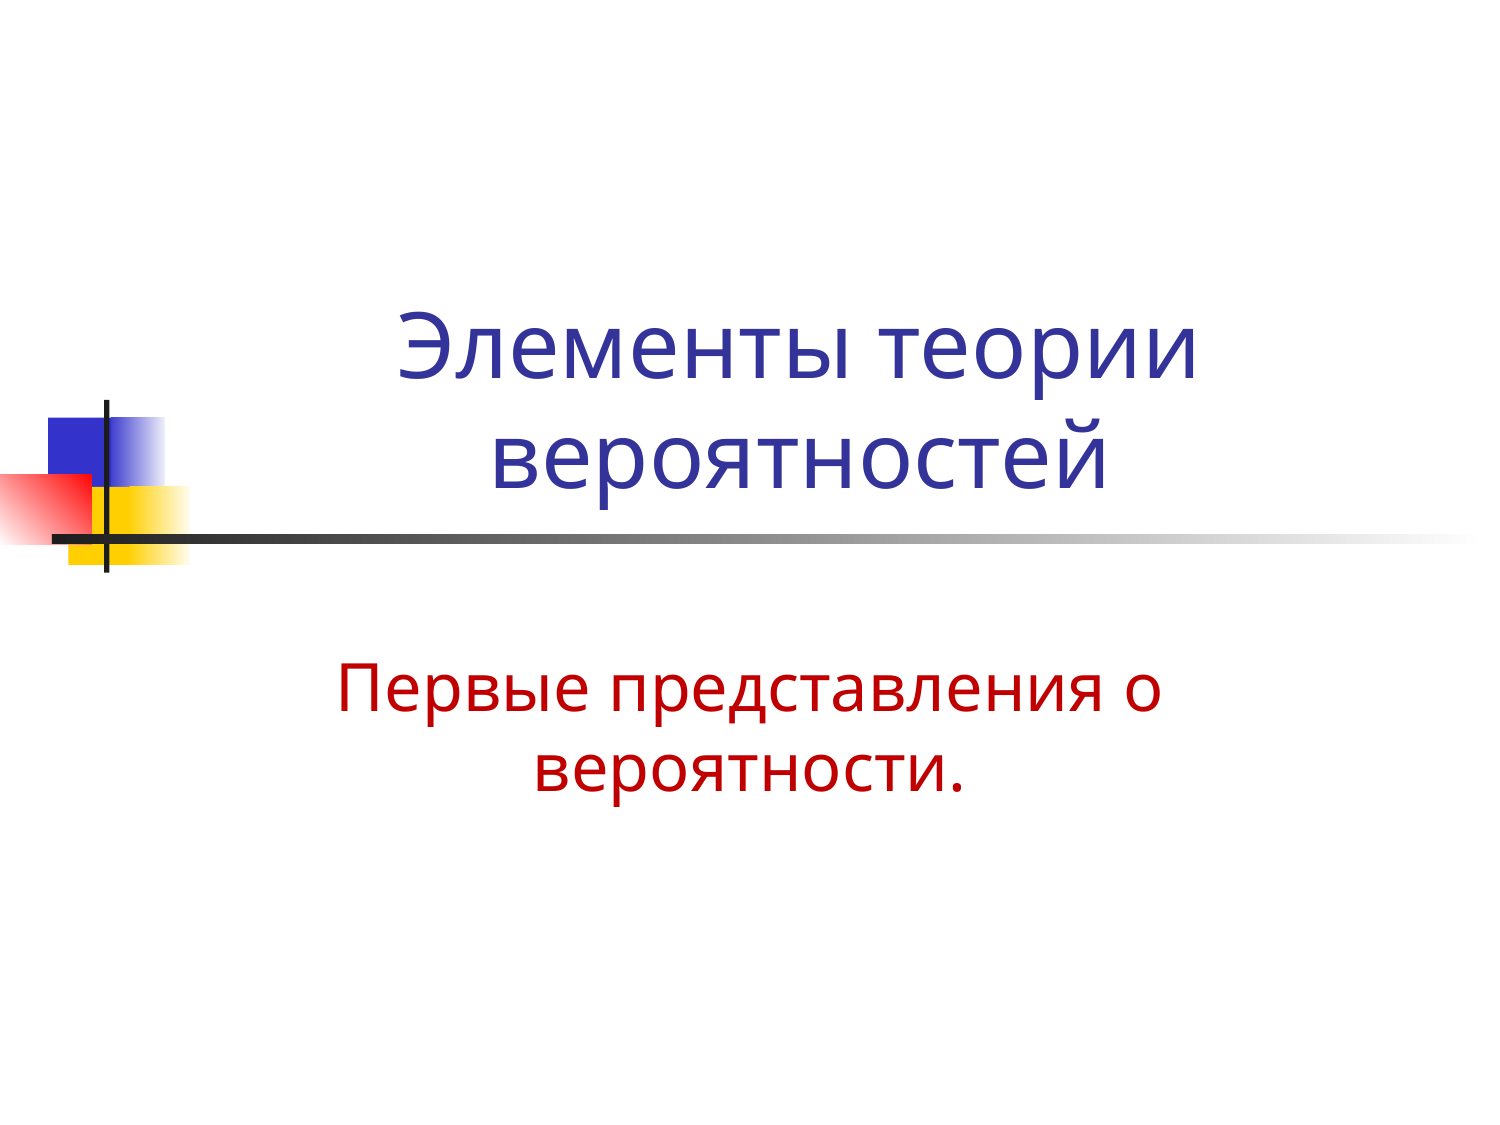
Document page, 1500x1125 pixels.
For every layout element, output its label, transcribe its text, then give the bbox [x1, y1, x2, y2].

subtitle Первые представления о вероятности. [224, 637, 1276, 926]
title Элементы теории вероятностей [162, 274, 1438, 516]
